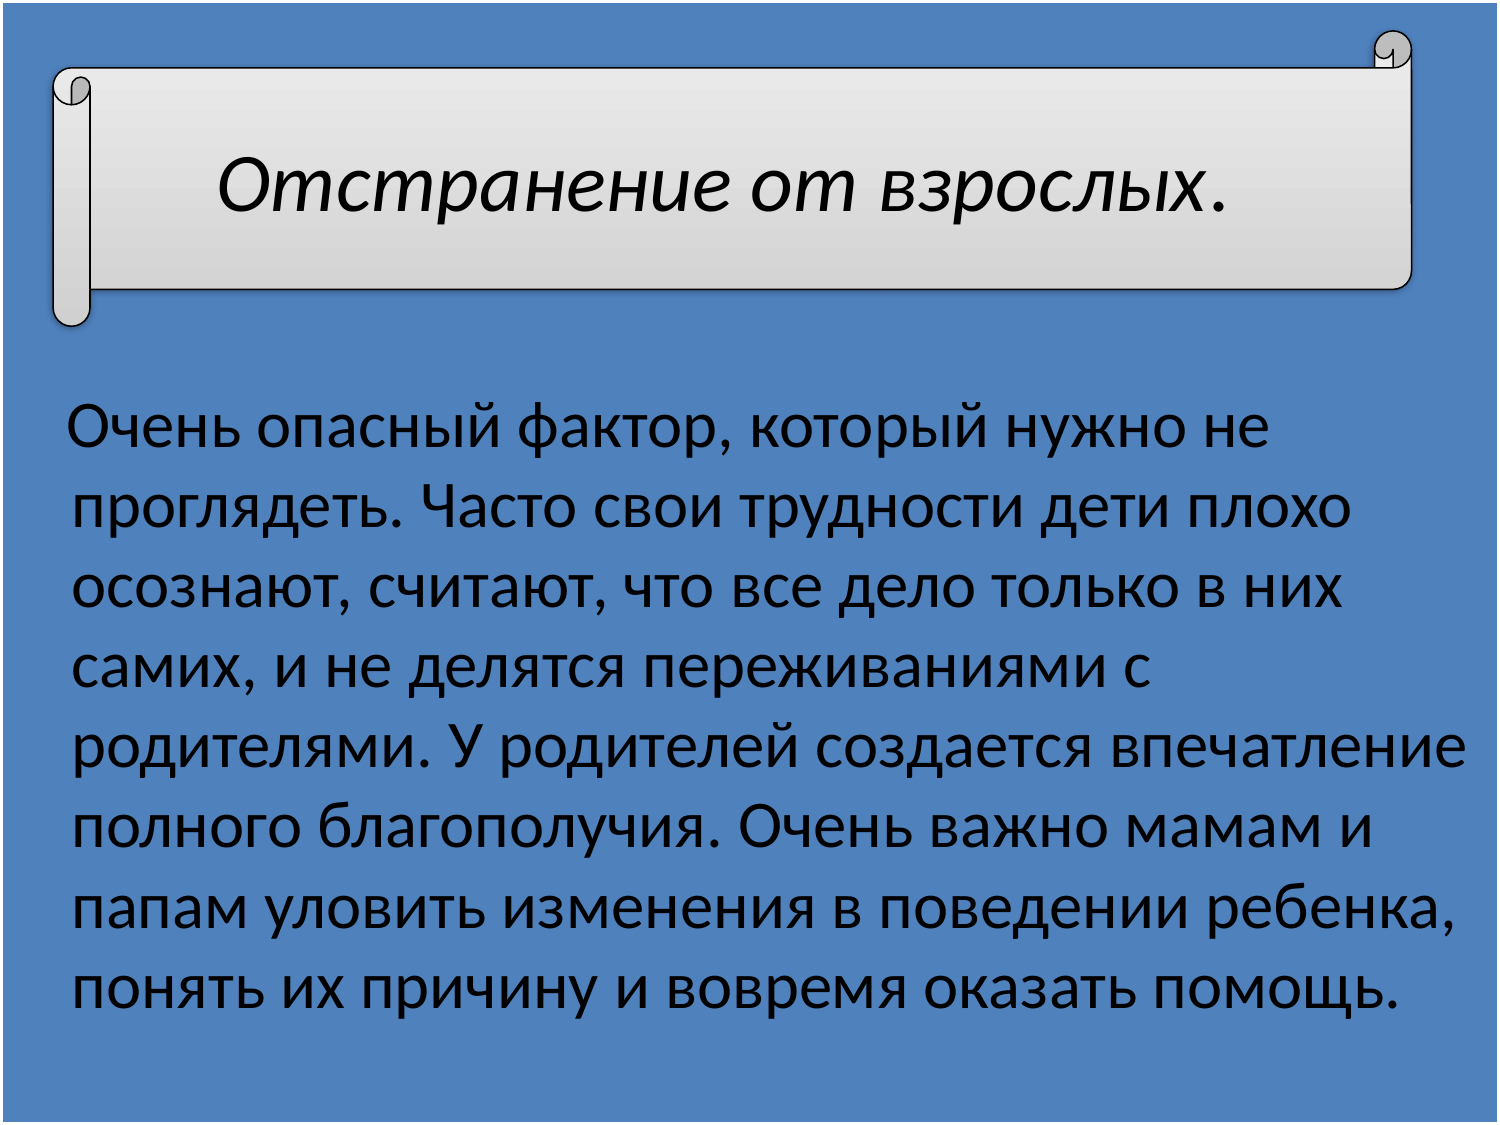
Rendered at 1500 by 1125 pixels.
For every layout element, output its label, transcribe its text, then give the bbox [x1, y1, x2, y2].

text_box Отстранение от взрослых. [52, 30, 1413, 328]
list Очень опасный фактор, который нужно не проглядеть. Часто свои трудности дети плохо осознают, считают, что все дело только в них самих, и не делятся переживаниями с родителями. У родителей создается впечатление полного благополучия. Очень важно мамам и папам уловить изменения в поведении ребенка, понять их причину и вовремя оказать помощь. [0, 0, 1500, 1125]
